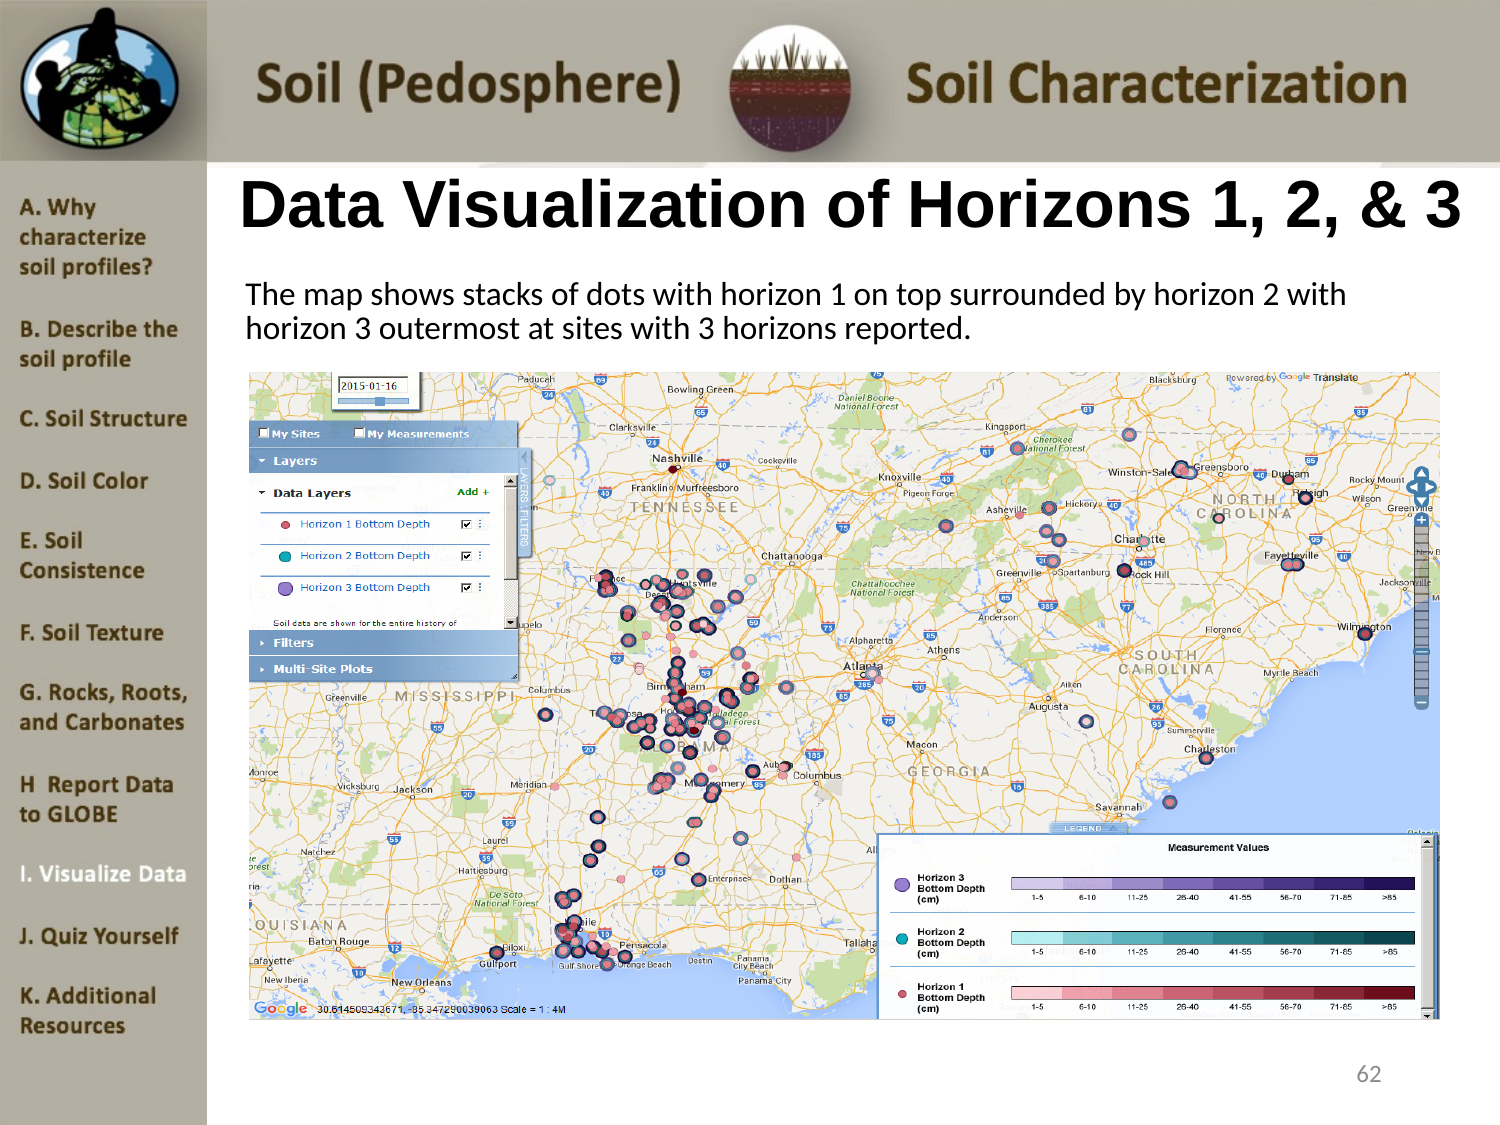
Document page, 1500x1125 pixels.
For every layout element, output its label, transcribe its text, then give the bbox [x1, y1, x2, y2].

list The map shows stacks of dots with horizon 1 on top surrounded by horizon 2 with horizon 3 outermost at sites with 3 horizons reported. [207, 270, 1440, 955]
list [249, 372, 1440, 1020]
slide_number 61 [1059, 1042, 1397, 1103]
picture [0, 0, 1500, 1125]
title Data Visualization of Horizons 1, 2, & 3 [207, 168, 1499, 315]
